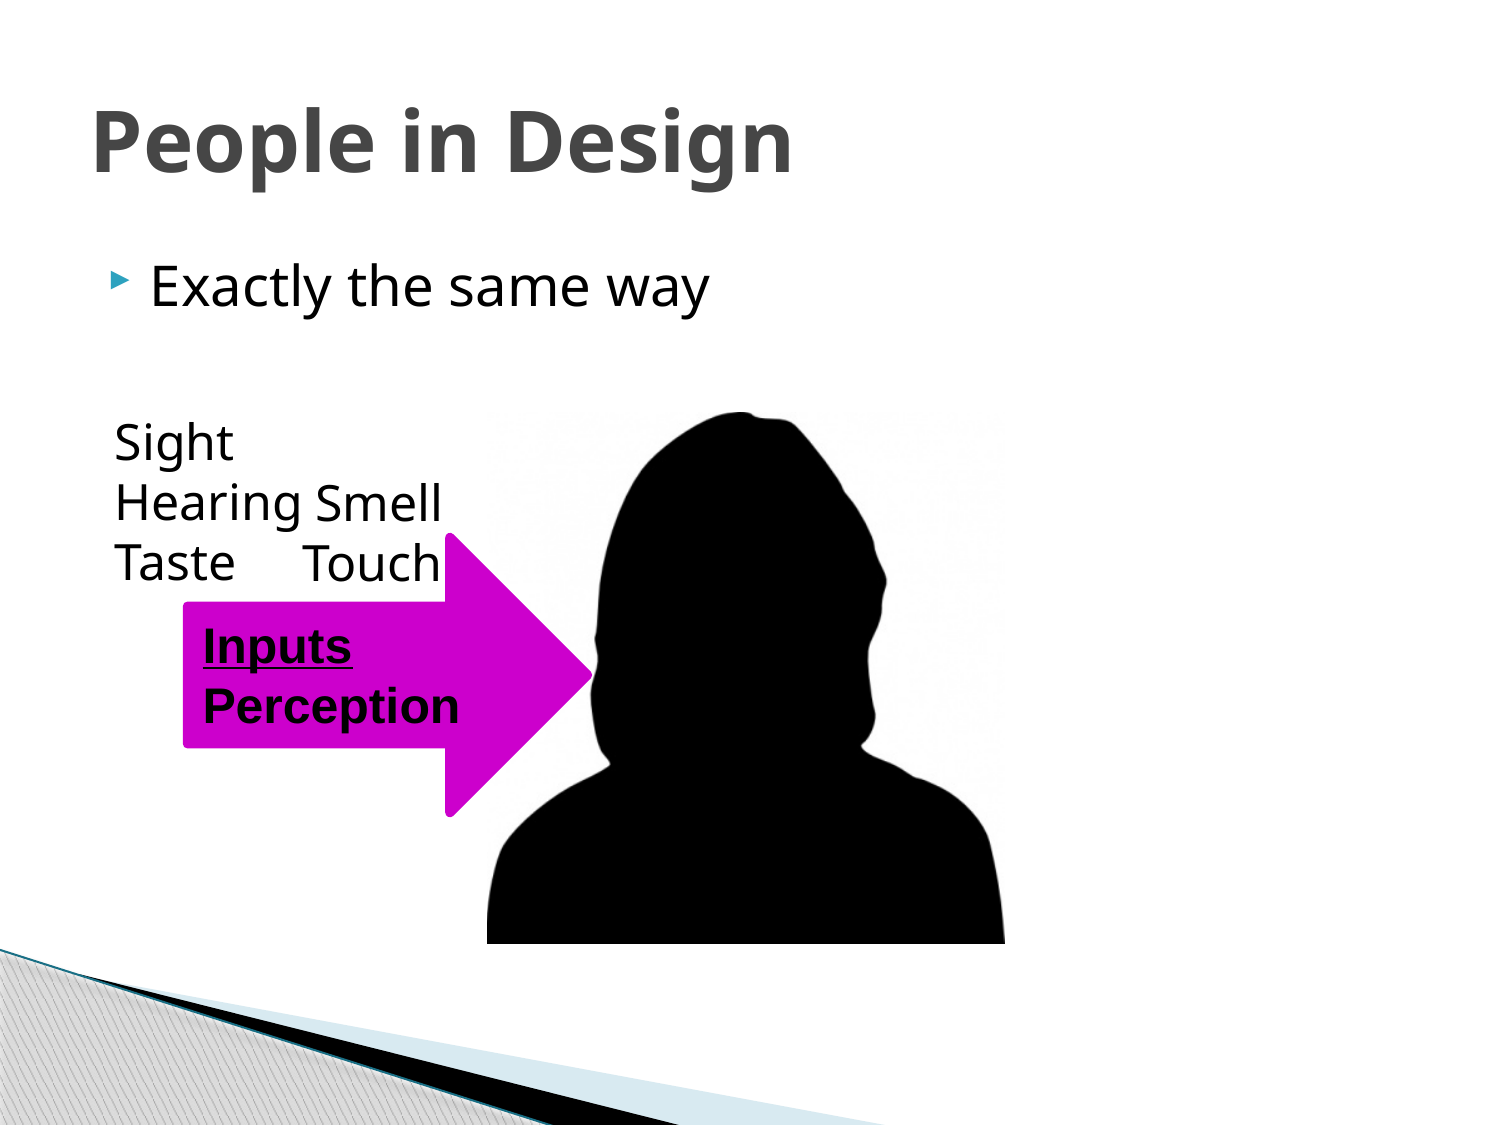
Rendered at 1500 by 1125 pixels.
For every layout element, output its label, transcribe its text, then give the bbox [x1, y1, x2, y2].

text_box Inputs Perception [187, 599, 481, 813]
text_box Smell Touch [287, 463, 481, 599]
picture [487, 412, 1006, 944]
title People in Design [75, 45, 1425, 233]
list Exactly the same way [75, 243, 1425, 986]
text_box Sight Hearing Taste [99, 403, 438, 598]
